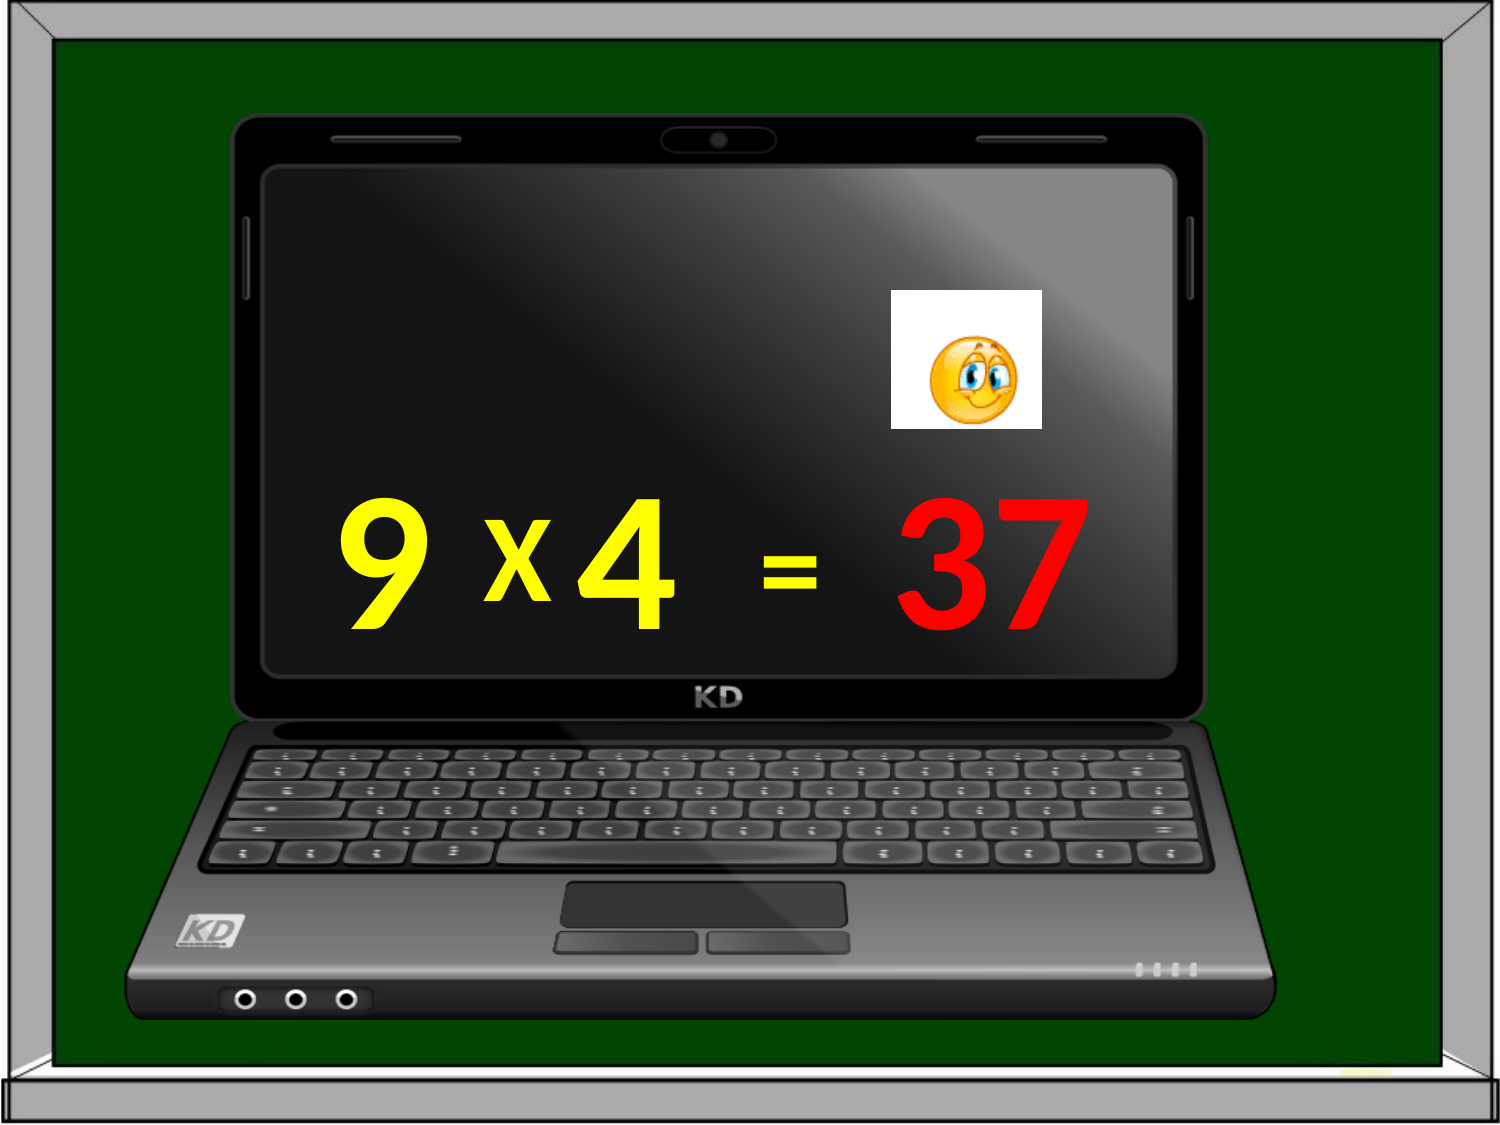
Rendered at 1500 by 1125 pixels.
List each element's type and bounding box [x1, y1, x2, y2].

text_box [304, 421, 704, 680]
picture [0, 0, 1500, 1125]
